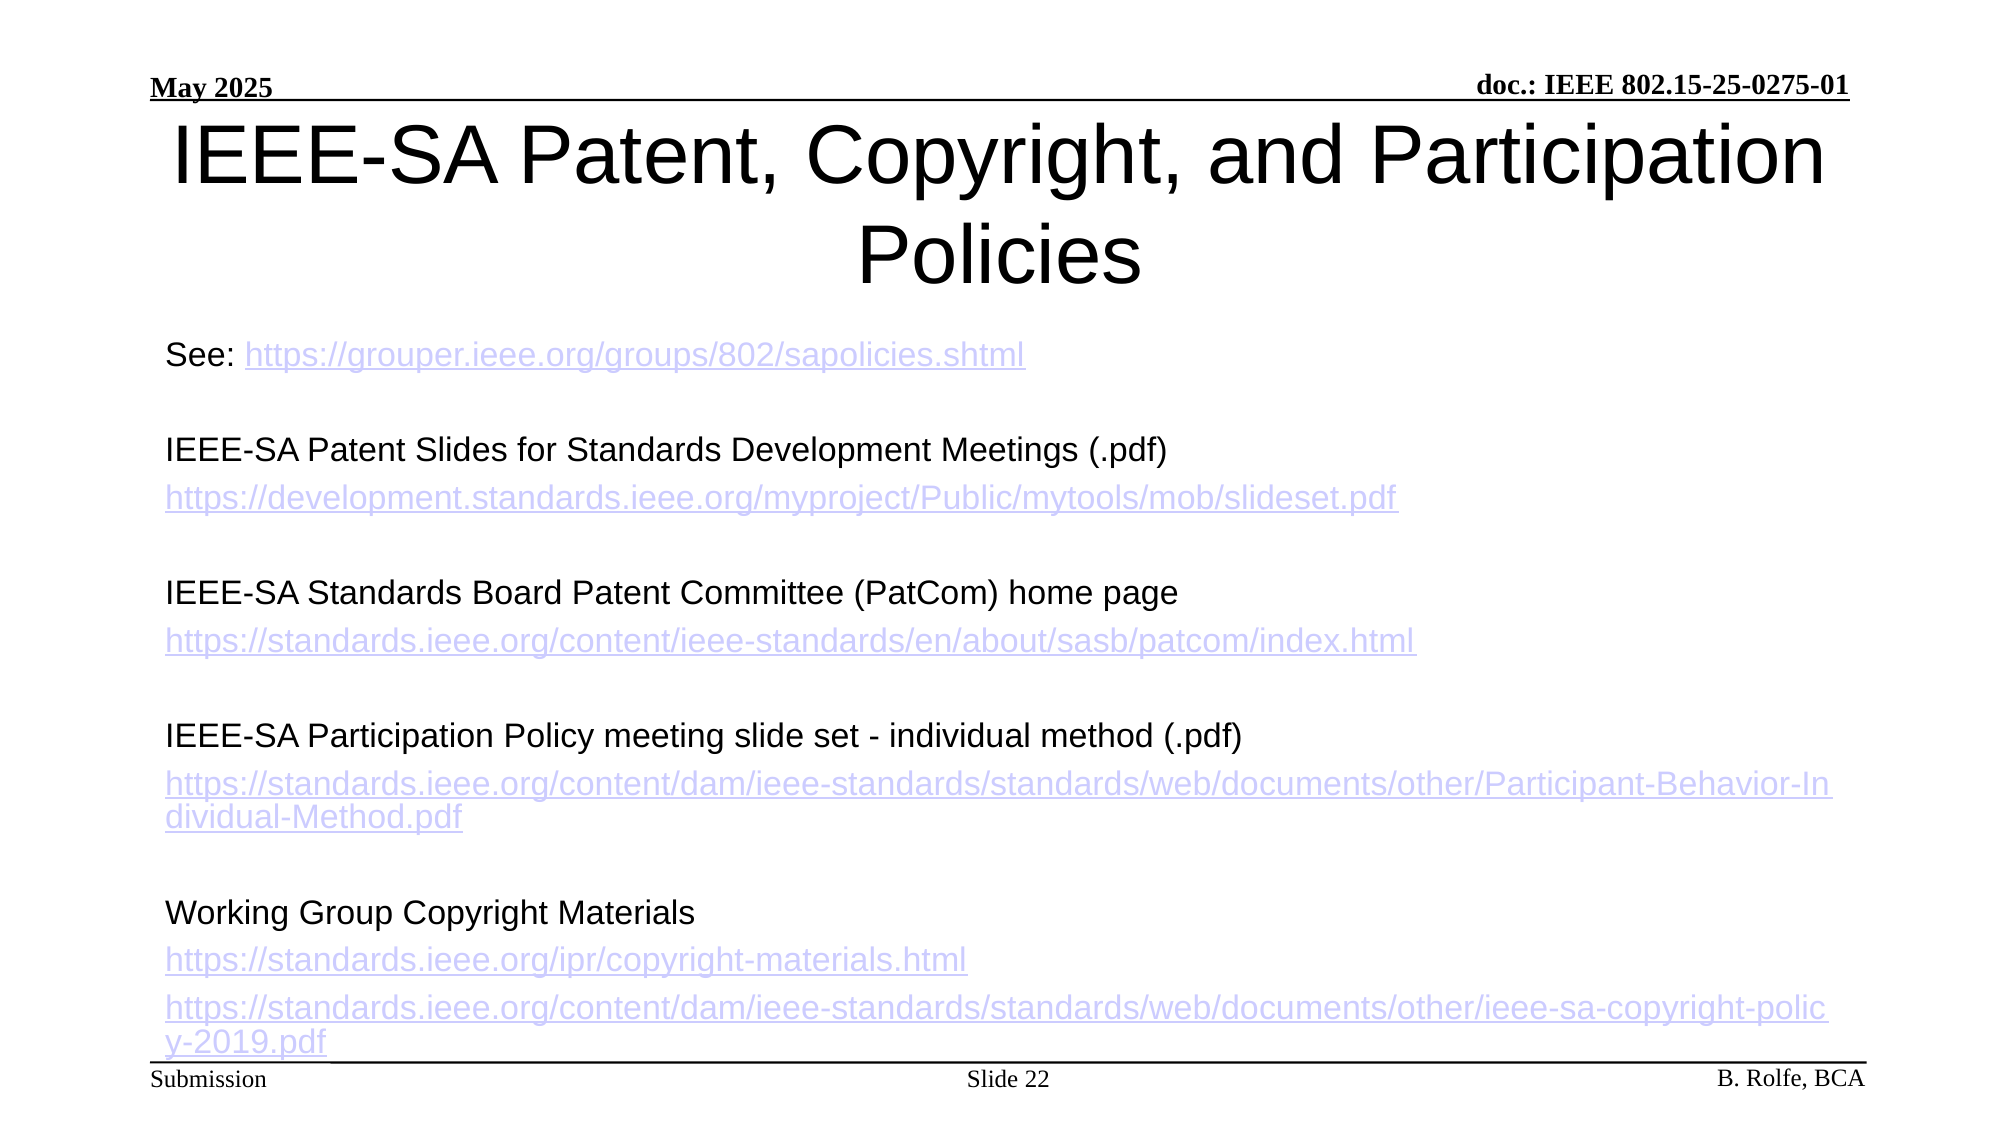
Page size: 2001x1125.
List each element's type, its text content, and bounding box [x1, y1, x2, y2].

list See: https://grouper.ieee.org/groups/802/sapolicies.shtml IEEE-SA Patent Slides for Standards Development Meetings (.pdf) https://development.standards.ieee.org/myproject/Public/mytools/mob/slideset.pdf IEEE-SA Standards Board Patent Committee (PatCom) home page https://standards.ieee.org/content/ieee-standards/en/about/sasb/patcom/index.html IEEE-SA Participation Policy meeting slide set - individual method (.pdf) https://standards.ieee.org/content/dam/ieee-standards/standards/web/documents/other/Participant-Behavior-Individual-Method.pdf Working Group Copyright Materials https://standards.ieee.org/ipr/copyright-materials.html https://standards.ieee.org/content/dam/ieee-standards/standards/web/documents/other/ieee-sa-copyright-policy-2019.pdf [150, 324, 1850, 1000]
title IEEE-SA Patent, Copyright, and Participation Policies [150, 112, 1850, 288]
slide_number Slide 22 [964, 1062, 1053, 1093]
